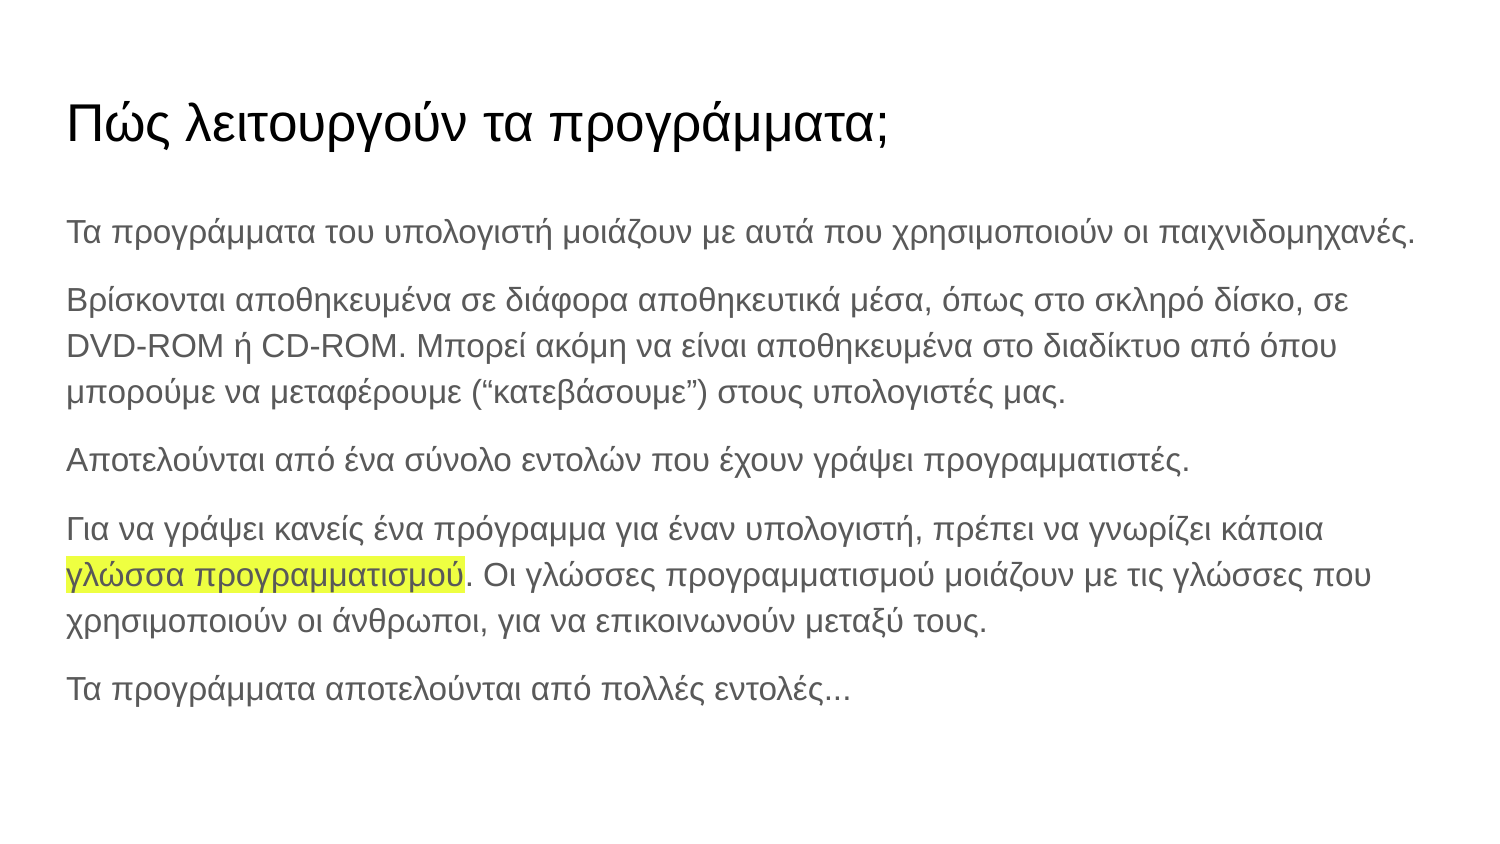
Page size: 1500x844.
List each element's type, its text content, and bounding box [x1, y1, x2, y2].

title Πώς λειτουργούν τα προγράμματα; [51, 72, 1449, 167]
list Τα προγράμματα του υπολογιστή μοιάζουν με αυτά που χρησιμοποιούν οι παιχνιδομηχανές. Βρίσκονται αποθηκευμένα σε διάφορα αποθηκευτικά μέσα, όπως στο σκληρό δίσκο, σε DVD-ROM ή CD-ROM. Μπορεί ακόμη να είναι αποθηκευμένα στο διαδίκτυο από όπου μπορούμε να μεταφέρουμε (“κατεβάσουμε”) στους υπολογιστές μας. Αποτελούνται από ένα σύνολο εντολών που έχουν γράψει προγραμματιστές. Για να γράψει κανείς ένα πρόγραμμα για έναν υπολογιστή, πρέπει να γνωρίζει κάποια γλώσσα προγραμματισμού. Οι γλώσσες προγραμματισμού μοιάζουν με τις γλώσσες που χρησιμοποιούν οι άνθρωποι, για να επικοινωνούν μεταξύ τους. Τα προγράμματα αποτελούνται από πολλές εντολές... [51, 189, 1449, 750]
